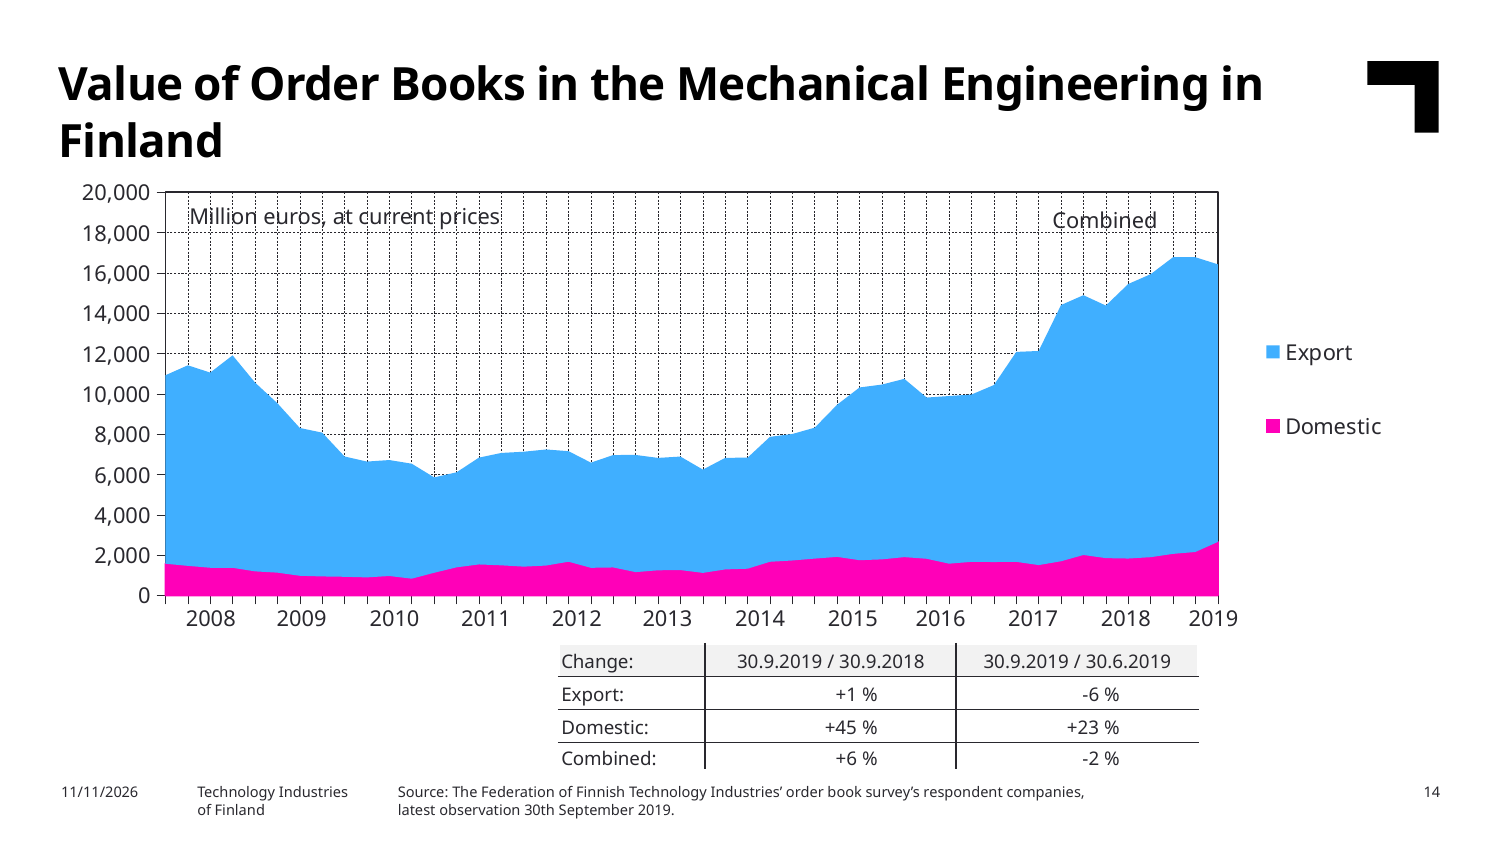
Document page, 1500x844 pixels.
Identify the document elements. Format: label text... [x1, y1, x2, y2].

table_cell +45 % [706, 710, 955, 742]
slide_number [46, 775, 197, 803]
list Source: The Federation of Finnish Technology Industries’ order book survey’s respondent companies, latest observation 30th September 2019. [382, 775, 1133, 816]
table_cell +1 % [706, 677, 955, 709]
table_cell Combined: [560, 743, 704, 769]
table_header 30.9.2019 / 30.6.2019 [957, 645, 1197, 676]
table_cell +23 % [957, 710, 1197, 742]
table_cell +6 % [706, 743, 955, 769]
table_header Change: [560, 645, 704, 676]
table_cell -6 % [957, 677, 1197, 709]
list Value of Order Books in the Mechanical Engineering in Finland [41, 46, 1353, 153]
table_cell Domestic: [560, 710, 704, 742]
table_cell Export: [560, 677, 704, 709]
chart [62, 177, 1440, 635]
footer Technology Industries of Finland [197, 775, 453, 803]
table_header 30.9.2019 / 30.9.2018 [706, 645, 955, 676]
slide_number 14 [1313, 775, 1456, 803]
table_cell -2 % [957, 743, 1197, 769]
